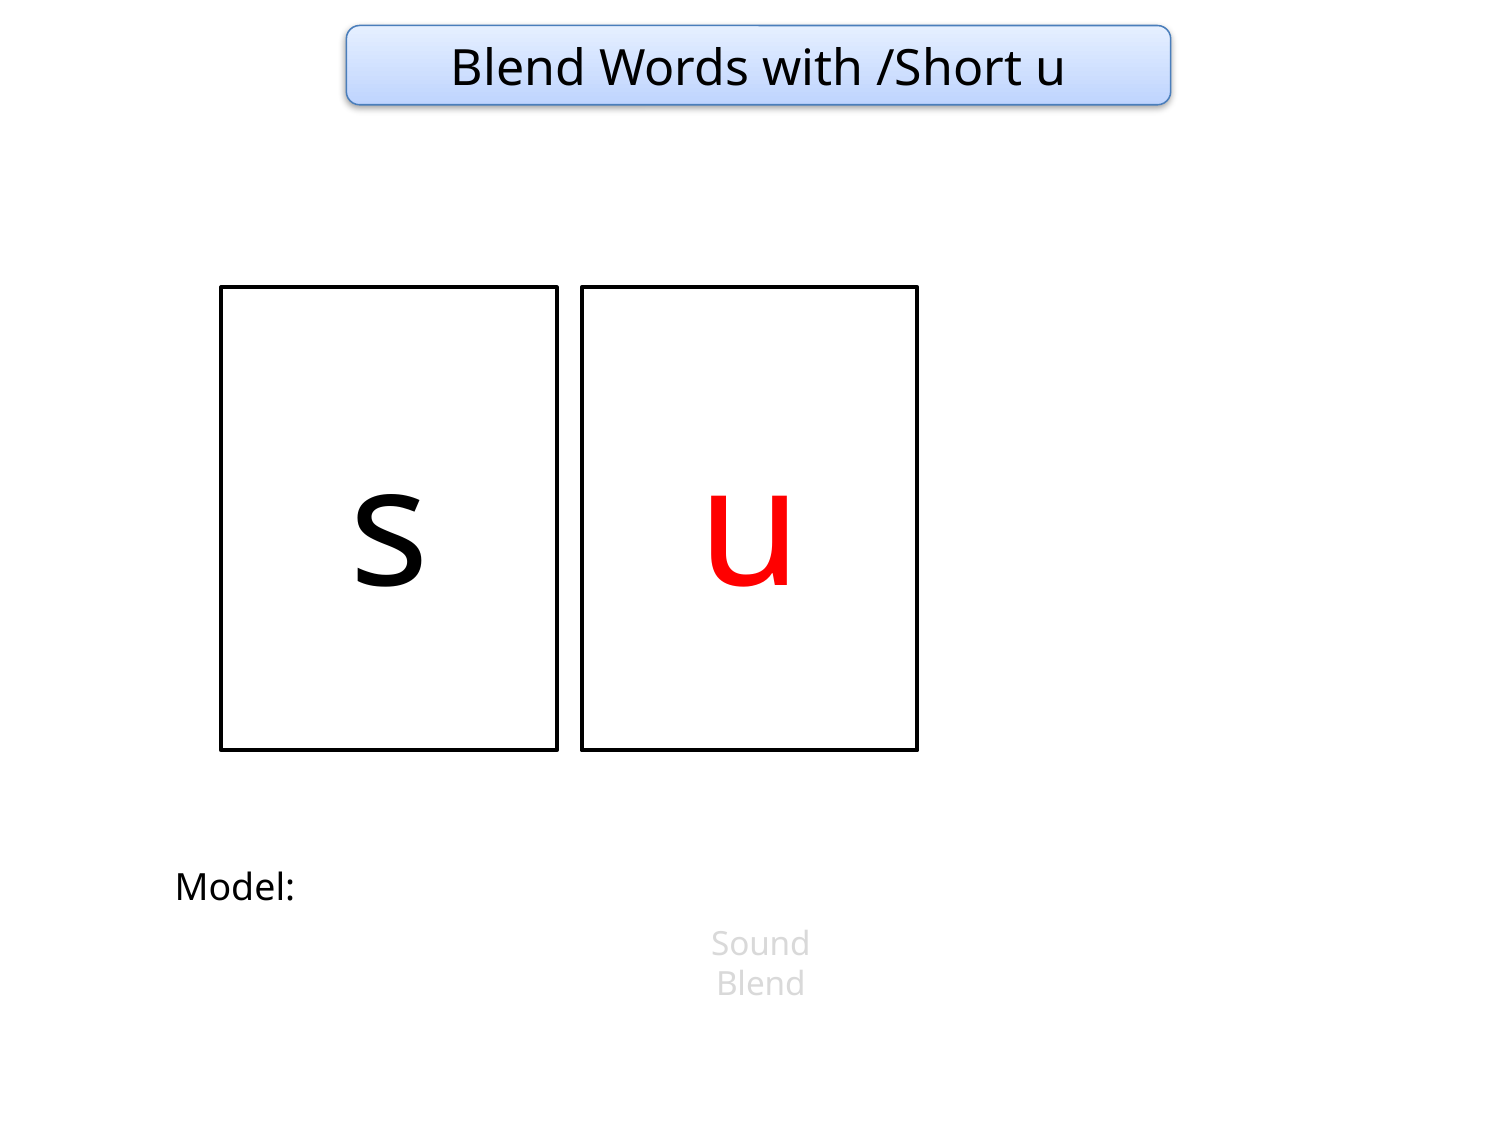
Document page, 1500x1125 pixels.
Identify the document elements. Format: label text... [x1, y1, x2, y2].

text_box Model: [159, 855, 377, 916]
text_box Blend Words with /Short u [345, 24, 1172, 106]
text_box Sound Blend [50, 915, 1471, 1010]
text_box u [580, 285, 919, 752]
text_box s [219, 285, 559, 752]
